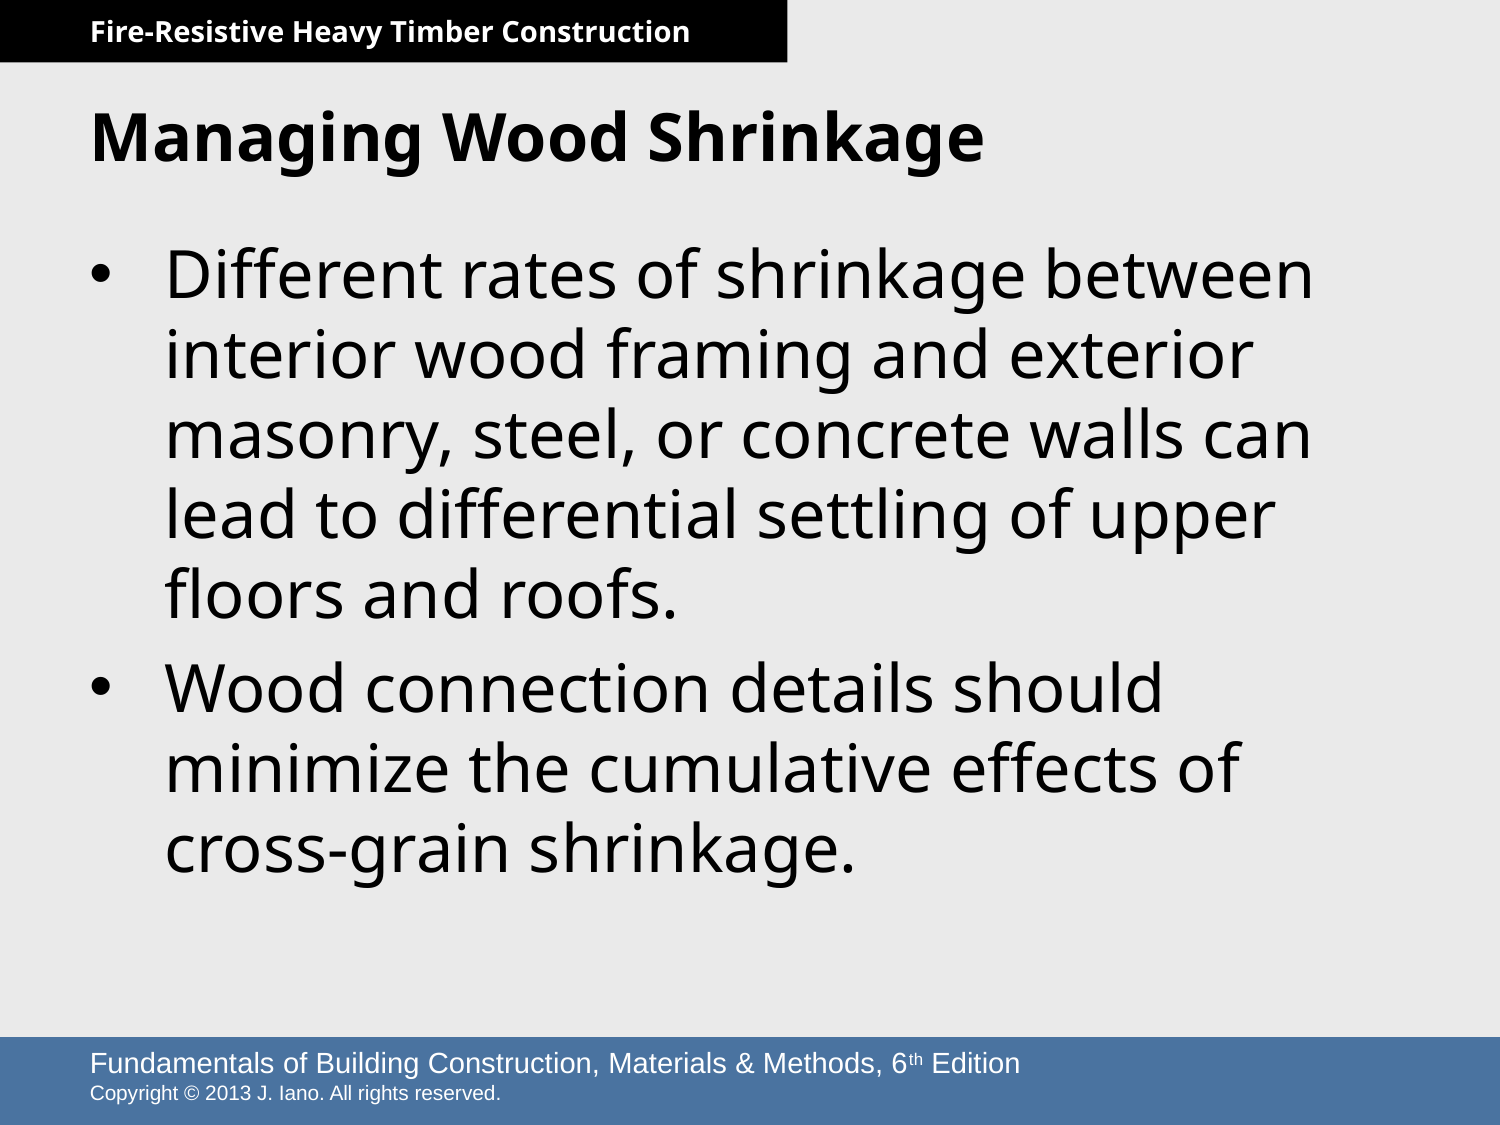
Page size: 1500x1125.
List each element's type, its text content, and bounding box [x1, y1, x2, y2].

picture [0, 1037, 1500, 1125]
title Managing Wood Shrinkage [75, 87, 1425, 184]
list Different rates of shrinkage between interior wood framing and exterior masonry, steel, or concrete walls can lead to differential settling of upper floors and roofs. Wood connection details should minimize the cumulative effects of cross-grain shrinkage. [75, 224, 1400, 903]
